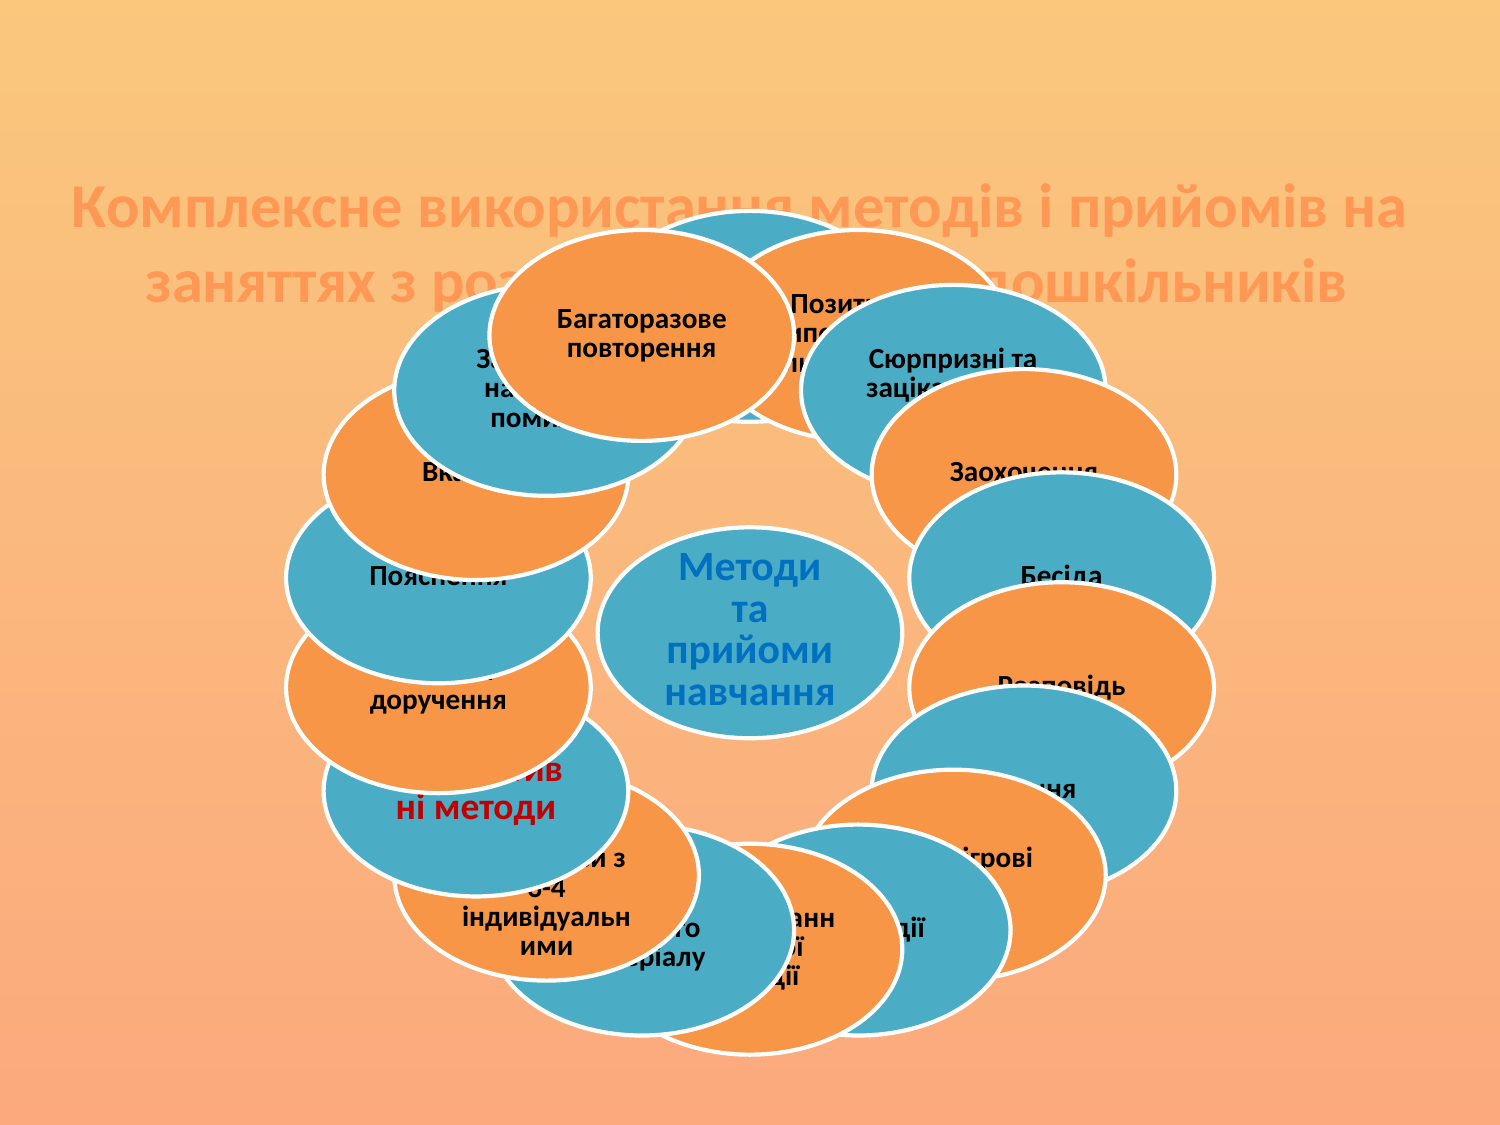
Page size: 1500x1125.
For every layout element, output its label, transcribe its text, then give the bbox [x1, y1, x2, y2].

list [140, 210, 1360, 1055]
title Комплексне використання методів і прийомів на заняттях з розвитку мовлення дошкільників [35, 140, 1461, 340]
